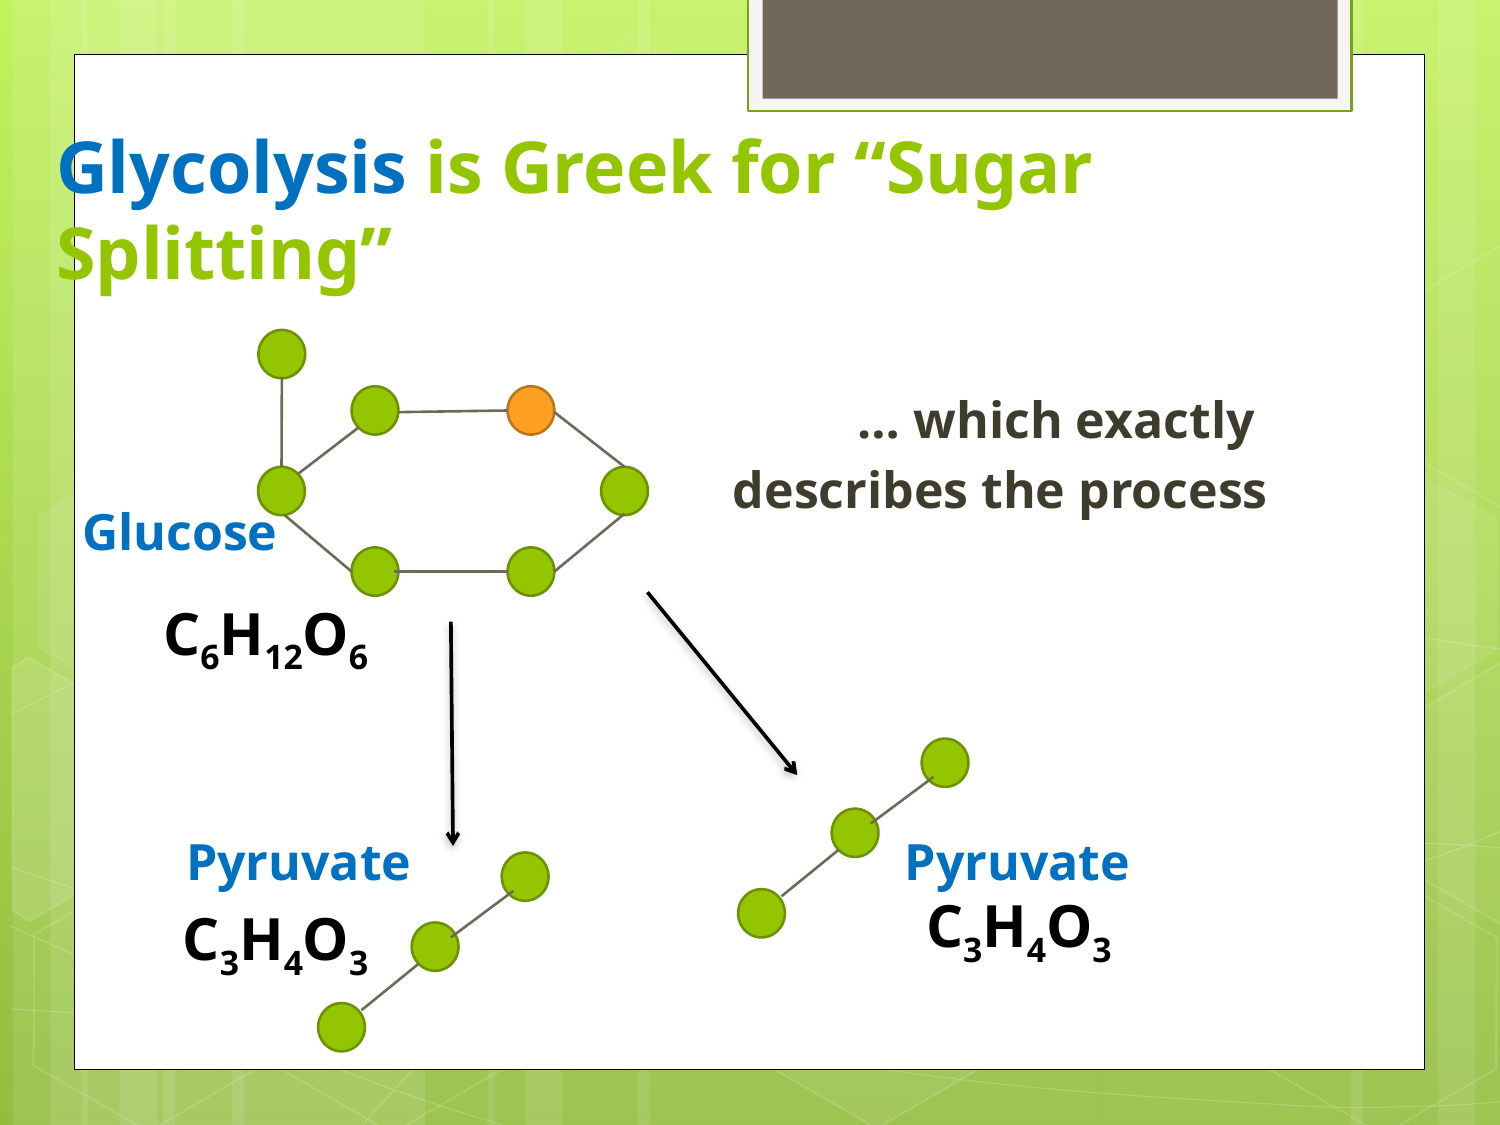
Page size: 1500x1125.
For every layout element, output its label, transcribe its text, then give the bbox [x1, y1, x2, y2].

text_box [647, 591, 798, 776]
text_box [450, 621, 454, 847]
text_box Glucose Pyruvate Pyruvate [41, 373, 1436, 1109]
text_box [257, 329, 649, 596]
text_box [317, 852, 549, 1052]
text_box C3H4O3 [168, 894, 312, 989]
title Glycolysis is Greek for “Sugar Splitting” [41, 113, 1449, 302]
text_box C6H12O6 [148, 589, 384, 685]
text_box C3H4O3 [911, 882, 1127, 977]
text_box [737, 738, 969, 938]
